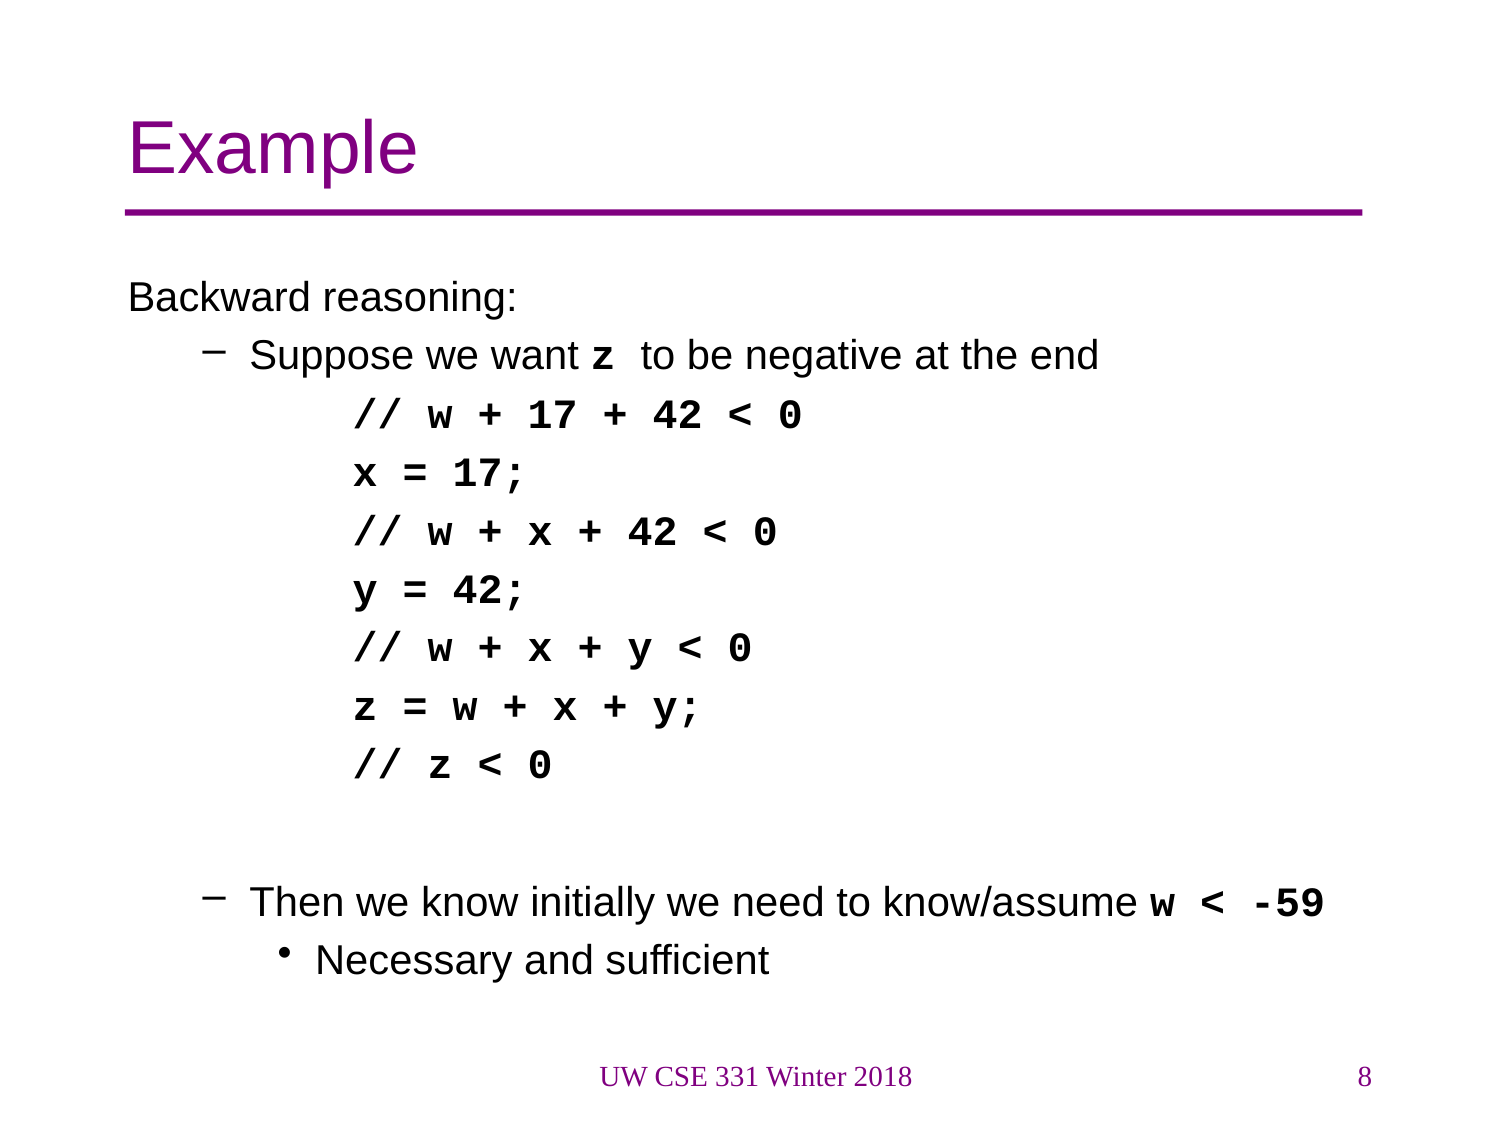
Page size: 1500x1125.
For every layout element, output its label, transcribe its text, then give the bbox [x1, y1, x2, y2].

slide_number 8 [1074, 1049, 1388, 1125]
title Example [112, 50, 1388, 238]
footer UW CSE 331 Winter 2018 [474, 1049, 1038, 1125]
list Backward reasoning: Suppose we want z to be negative at the end // w + 17 + 42 < 0 x = 17; // w + x + 42 < 0 y = 42; // w + x + y < 0 z = w + x + y; // z < 0 Then we know initially we need to know/assume w < -59 Necessary and sufficient [112, 262, 1388, 1000]
